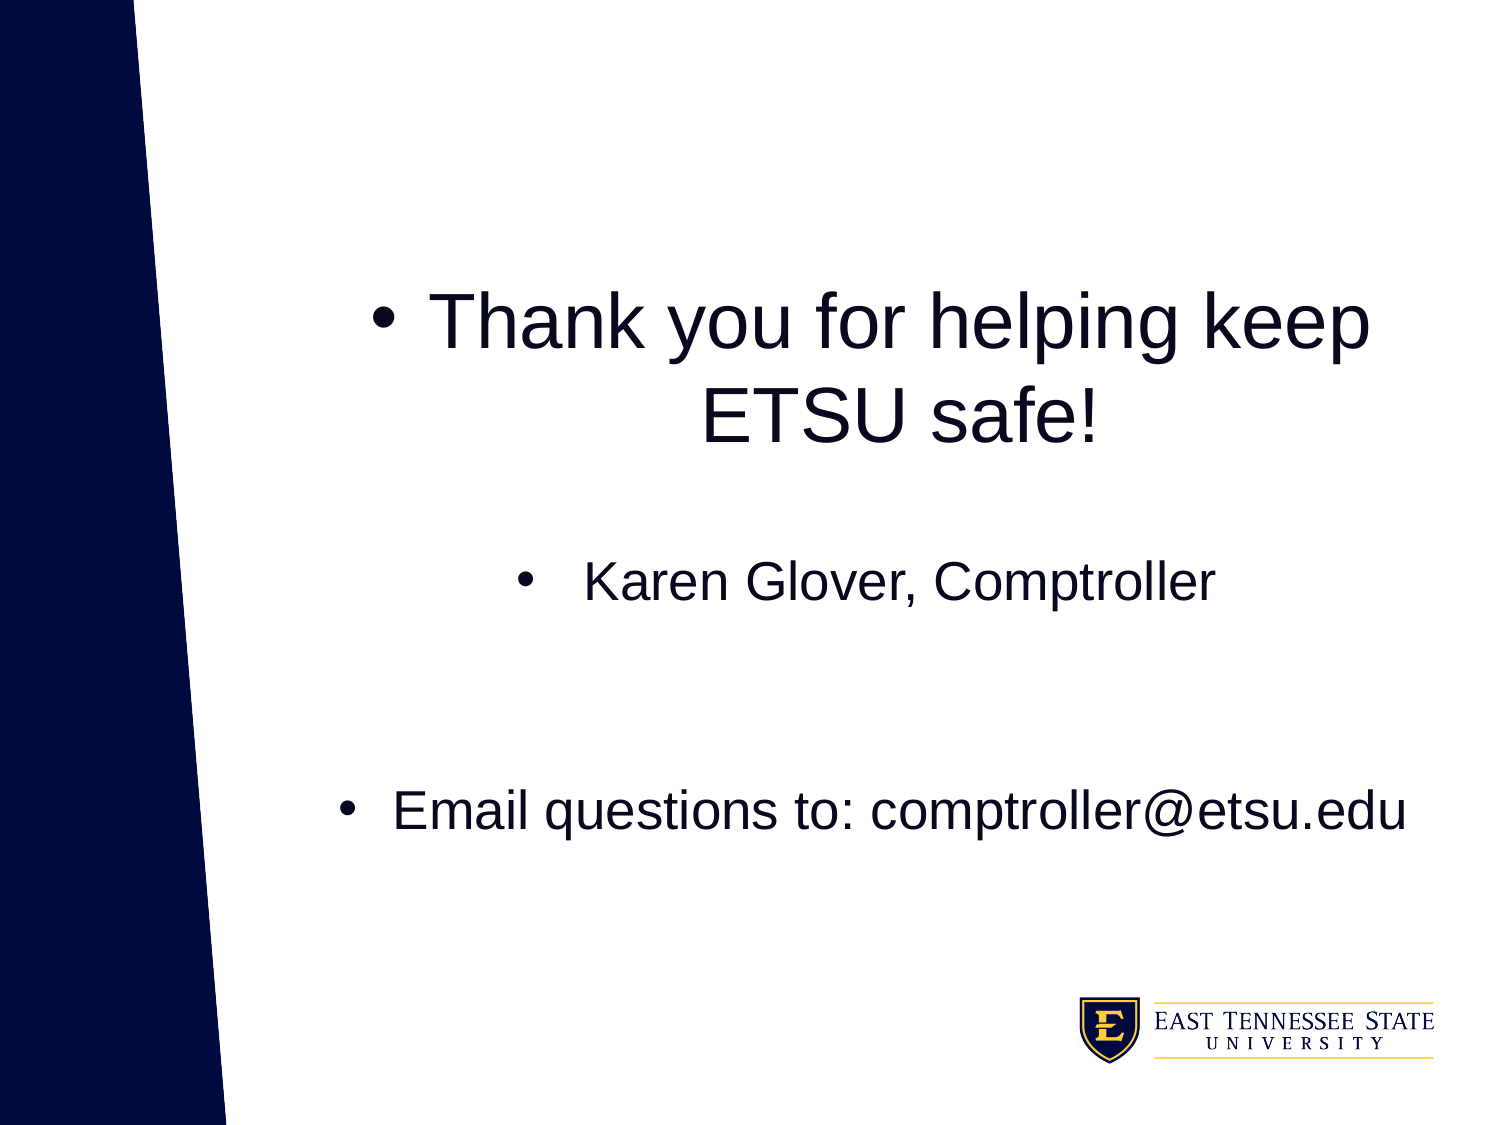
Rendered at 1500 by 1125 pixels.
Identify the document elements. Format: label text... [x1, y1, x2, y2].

list Thank you for helping keep ETSU safe! Karen Glover, Comptroller Email questions to: comptroller@etsu.edu [323, 262, 1425, 917]
picture [0, 0, 1500, 1125]
